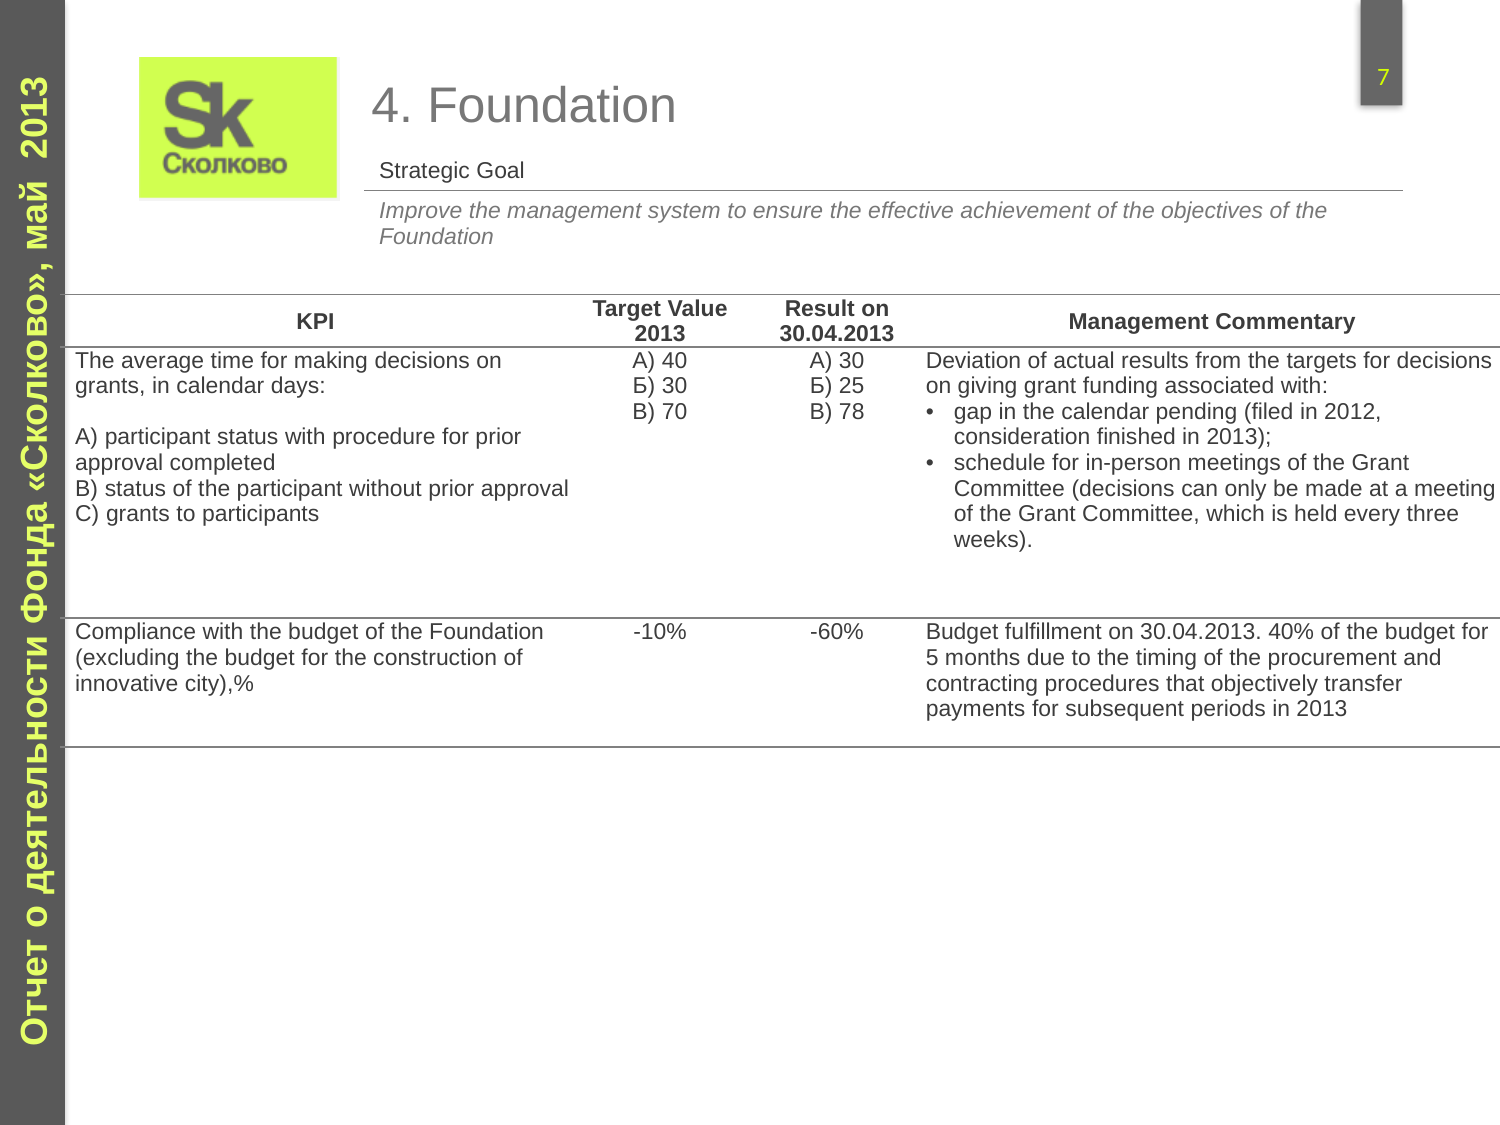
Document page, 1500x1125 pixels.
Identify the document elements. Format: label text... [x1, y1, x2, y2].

table_cell Improve the management system to ensure the effective achievement of the objectives of the Foundation [364, 191, 1403, 257]
table_cell -60% [749, 619, 925, 746]
table_header Management Commentary [925, 295, 1500, 346]
text_box 4. Foundation [356, 65, 1315, 196]
table_header Target Value 2013 [571, 295, 749, 346]
table_cell А) 40 Б) 30 В) 70 [571, 348, 749, 617]
table_cell Deviation of actual results from the targets for decisions on giving grant funding associated with: gap in the calendar pending (filed in 2012, consideration finished in 2013); schedule for in-person meetings of the Grant Committee (decisions can only be made at a meeting of the Grant Committee, which is held every three weeks). [925, 348, 1500, 617]
table_cell The average time for making decisions on grants, in calendar days: A) participant status with procedure for prior approval completed B) status of the participant without prior approval C) grants to participants [60, 348, 571, 617]
table_header Strategic Goal [364, 150, 1403, 190]
table_header KPI [60, 295, 571, 346]
picture [139, 57, 340, 201]
table_header Result on 30.04.2013 [749, 295, 925, 346]
table_cell Compliance with the budget of the Foundation (excluding the budget for the construction of innovative city),% [60, 619, 571, 746]
table_cell Budget fulfillment on 30.04.2013. 40% of the budget for 5 months due to the timing of the procurement and contracting procedures that objectively transfer payments for subsequent periods in 2013 [925, 619, 1500, 746]
table_cell -10% [571, 619, 749, 746]
table_cell А) 30 Б) 25 В) 78 [749, 348, 925, 617]
